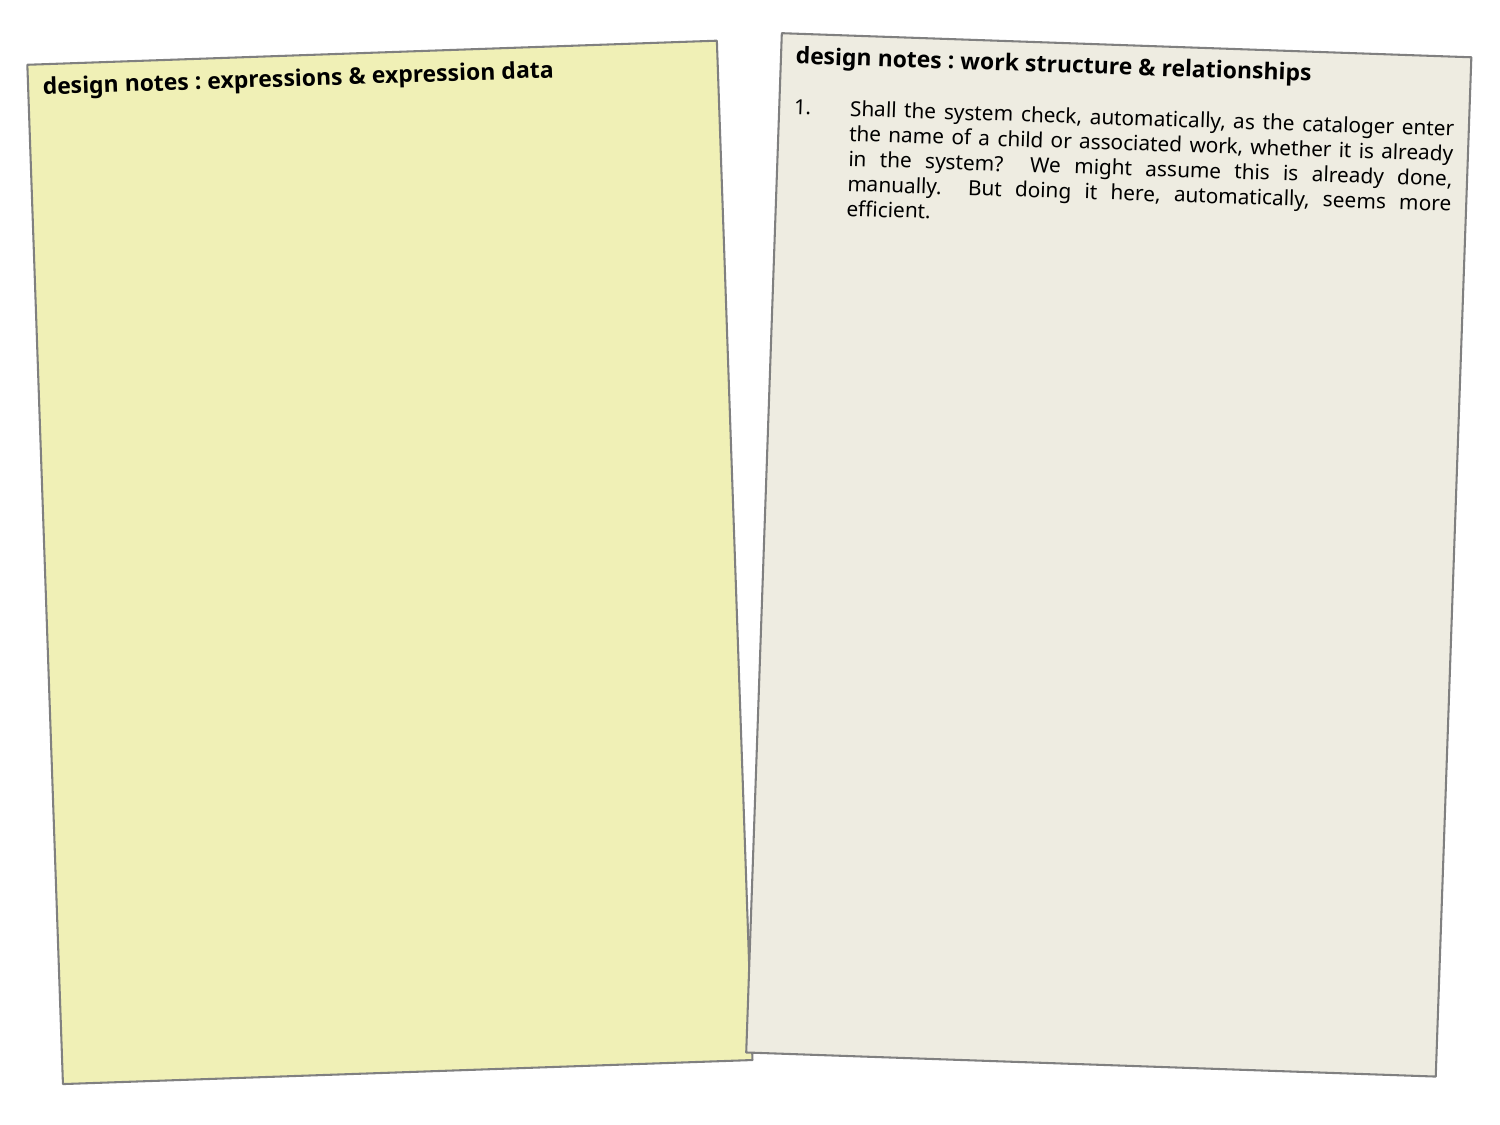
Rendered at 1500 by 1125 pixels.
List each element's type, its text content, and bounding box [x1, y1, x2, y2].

text_box design notes : expressions & expression data [25, 38, 755, 1087]
text_box design notes : work structure & relationships Shall the system check, automatically, as the cataloger enter the name of a child or associated work, whether it is already in the system? We might assume this is already done, manually. But doing it here, automatically, seems more efficient. [744, 31, 1474, 1079]
